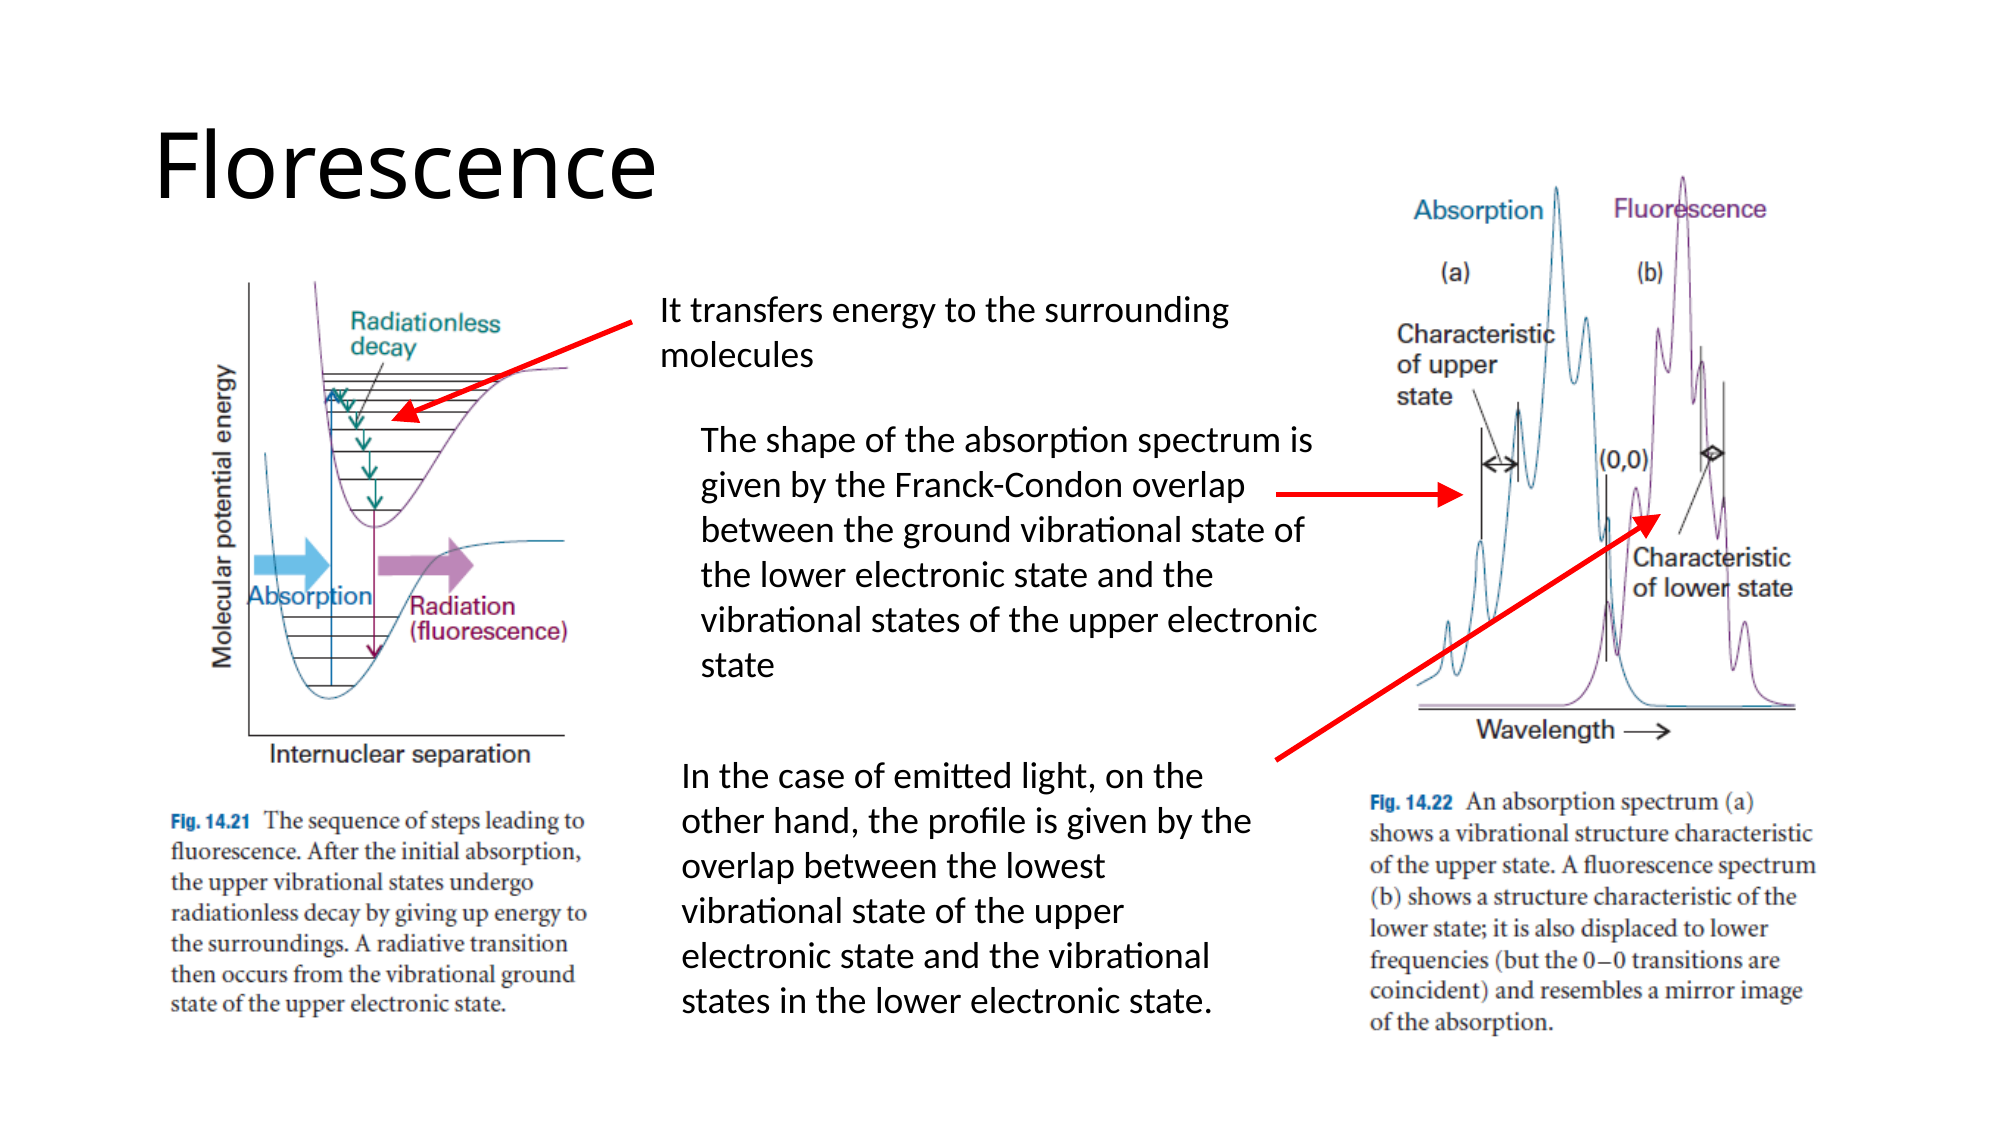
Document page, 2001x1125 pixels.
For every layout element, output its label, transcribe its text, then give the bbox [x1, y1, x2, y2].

picture [163, 252, 619, 1039]
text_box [1275, 513, 1661, 761]
text_box In the case of emitted light, on the other hand, the profile is given by the overlap between the lowest vibrational state of the upper electronic state and the vibrational states in the lower electronic state. [666, 743, 1276, 1028]
text_box It transfers energy to the surrounding molecules [644, 277, 1367, 382]
picture [1367, 159, 1832, 1039]
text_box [391, 321, 632, 421]
text_box The shape of the absorption spectrum is given by the Franck-Condon overlap between the ground vibrational state of the lower electronic state and the vibrational states of the upper electronic state [685, 407, 1334, 693]
title Florescence [137, 59, 1863, 278]
